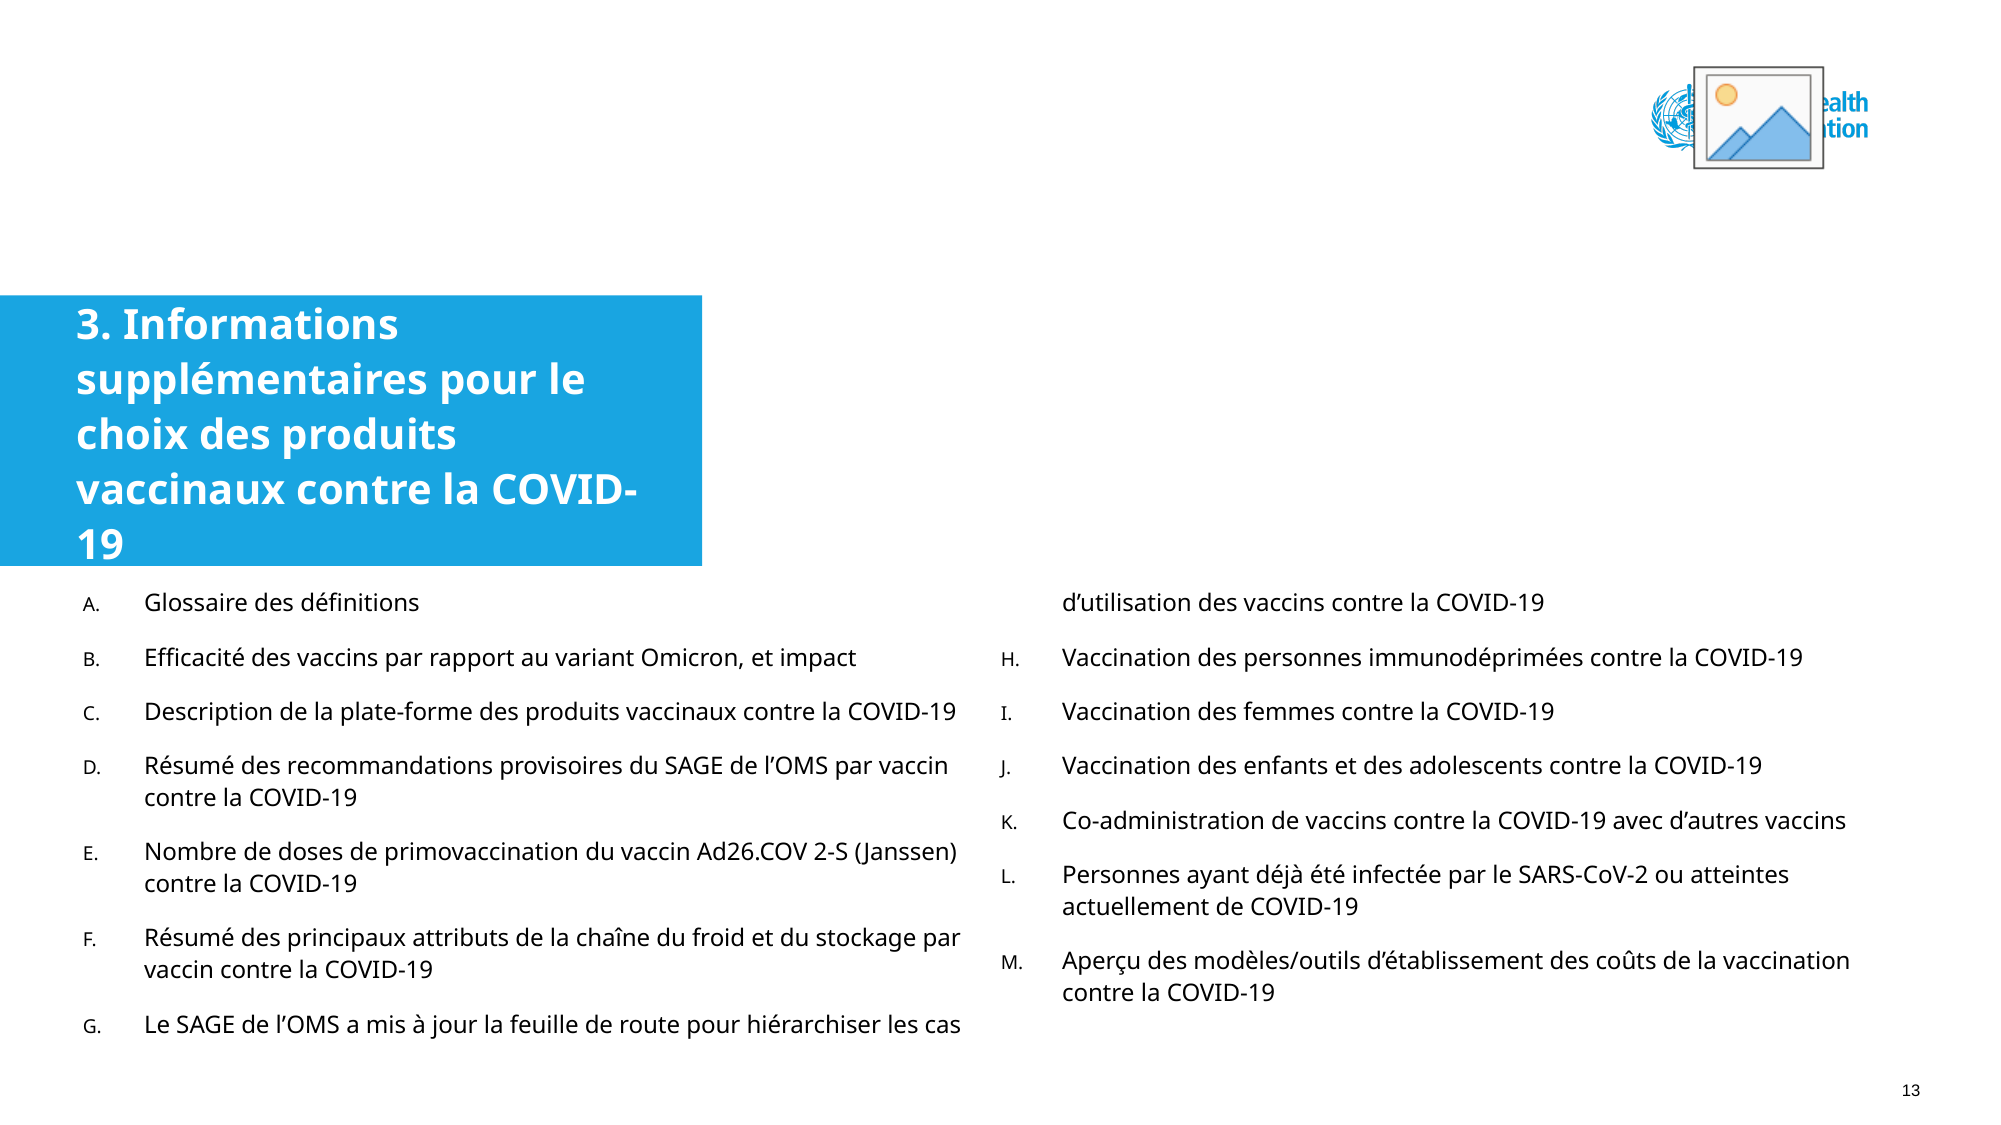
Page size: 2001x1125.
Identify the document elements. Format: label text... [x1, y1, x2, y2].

picture [1597, 60, 1922, 175]
list 3. Informations supplémentaires pour le choix des produits vaccinaux contre la COVID-19 [0, 295, 703, 566]
list Glossaire des définitions Efficacité des vaccins par rapport au variant Omicron, et impact Description de la plate-forme des produits vaccinaux contre la COVID-19 Résumé des recommandations provisoires du SAGE de l’OMS par vaccin contre la COVID-19 Nombre de doses de primovaccination du vaccin Ad26.COV 2-S (Janssen) contre la COVID-19 Résumé des principaux attributs de la chaîne du froid et du stockage par vaccin contre la COVID-19 Le SAGE de l’OMS a mis à jour la feuille de route pour hiérarchiser les cas d’utilisation des vaccins contre la COVID-19 Vaccination des personnes immunodéprimées contre la COVID-19 Vaccination des femmes contre la COVID-19 Vaccination des enfants et des adolescents contre la COVID-19 Co-administration de vaccins contre la COVID-19 avec d’autres vaccins Personnes ayant déjà été infectée par le SARS-CoV-2 ou atteintes actuellement de COVID-19 Aperçu des modèles/outils d’établissement des coûts de la vaccination contre la COVID-19 [80, 584, 1922, 1044]
slide_number 13 [1872, 1079, 1921, 1109]
